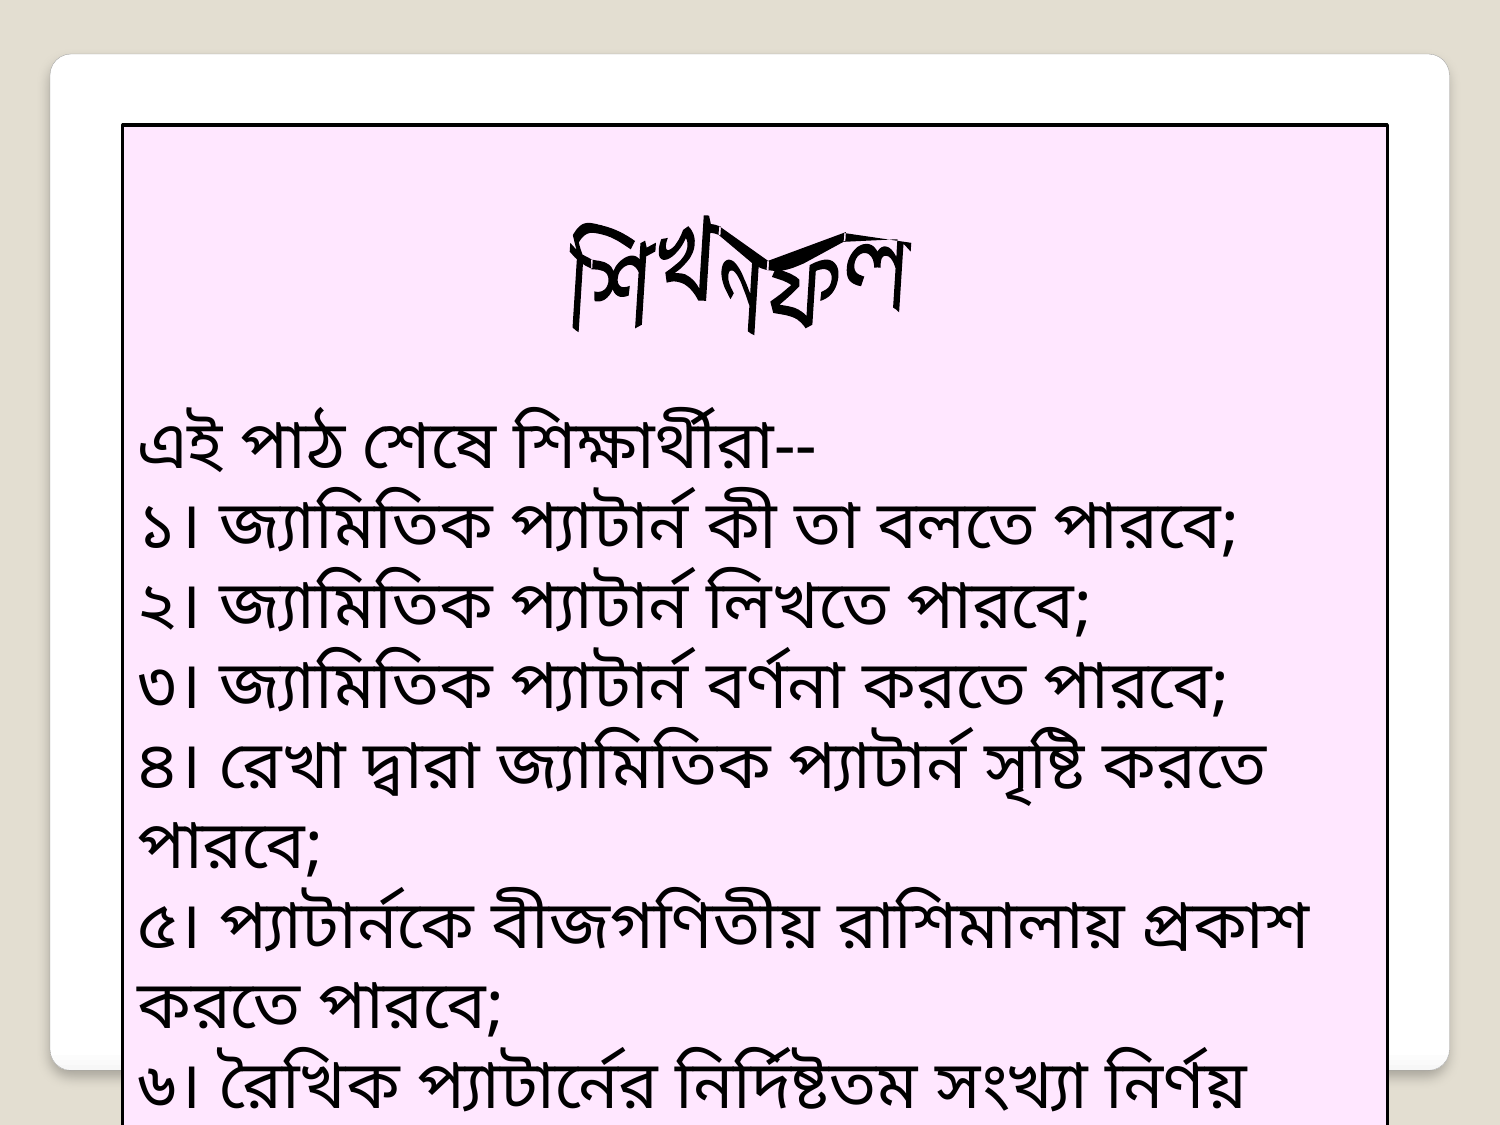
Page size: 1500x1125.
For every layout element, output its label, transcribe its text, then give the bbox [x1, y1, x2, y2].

text_box এই পাঠ শেষে শিক্ষার্থীরা-- ১। জ্যামিতিক প্যাটার্ন কী তা বলতে পারবে; ২। জ্যামিতিক প্যাটার্ন লিখতে পারবে; ৩। জ্যামিতিক প্যাটার্ন বর্ণনা করতে পারবে; ৪। রেখা দ্বারা জ্যামিতিক প্যাটার্ন সৃষ্টি করতে পারবে; ৫। প্যাটার্নকে বীজগণিতীয় রাশিমালায় প্রকাশ করতে পারবে; ৬। রৈখিক প্যাটার্নের নির্দিষ্টতম সংখ্যা নির্ণয় করতে পারবে। [122, 124, 1388, 1125]
